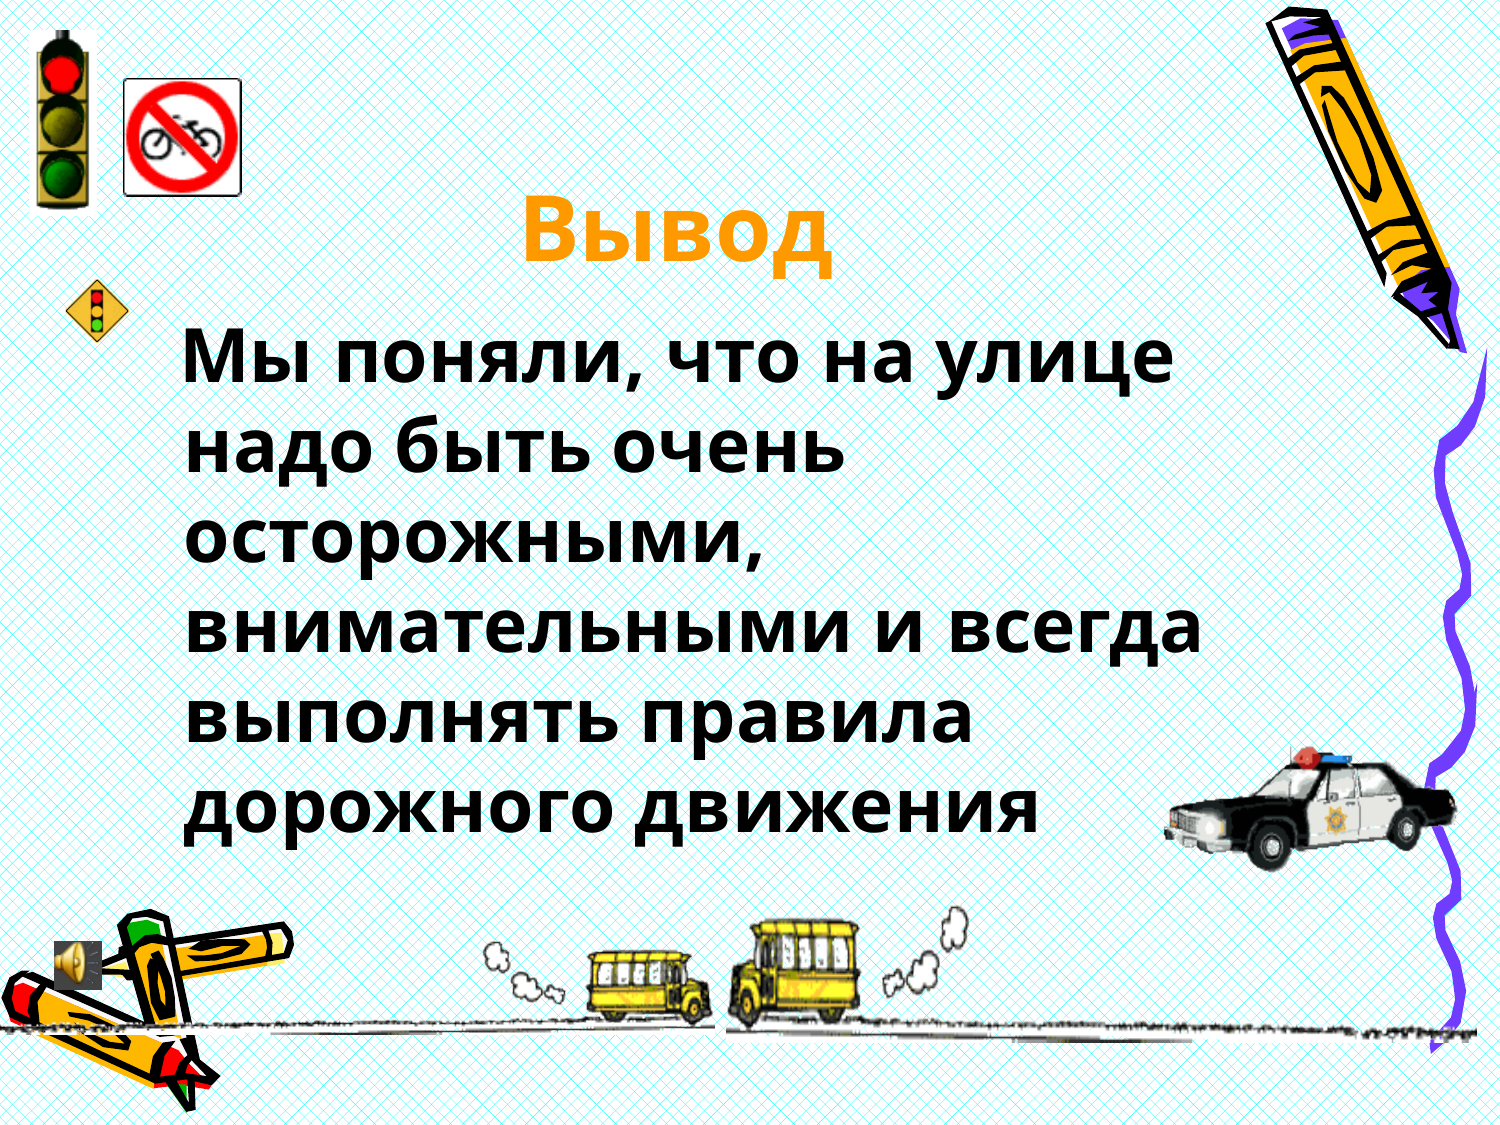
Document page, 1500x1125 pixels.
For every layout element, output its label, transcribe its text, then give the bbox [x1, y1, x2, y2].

picture [123, 77, 243, 197]
title Вывод [112, 24, 1240, 288]
picture [29, 30, 97, 216]
picture [725, 904, 1477, 1044]
list Мы поняли, что на улице надо быть очень осторожными, внимательными и всегда выполнять правила дорожного движения [112, 299, 1376, 901]
picture [1151, 738, 1459, 882]
picture [0, 940, 715, 1036]
picture [64, 278, 130, 344]
